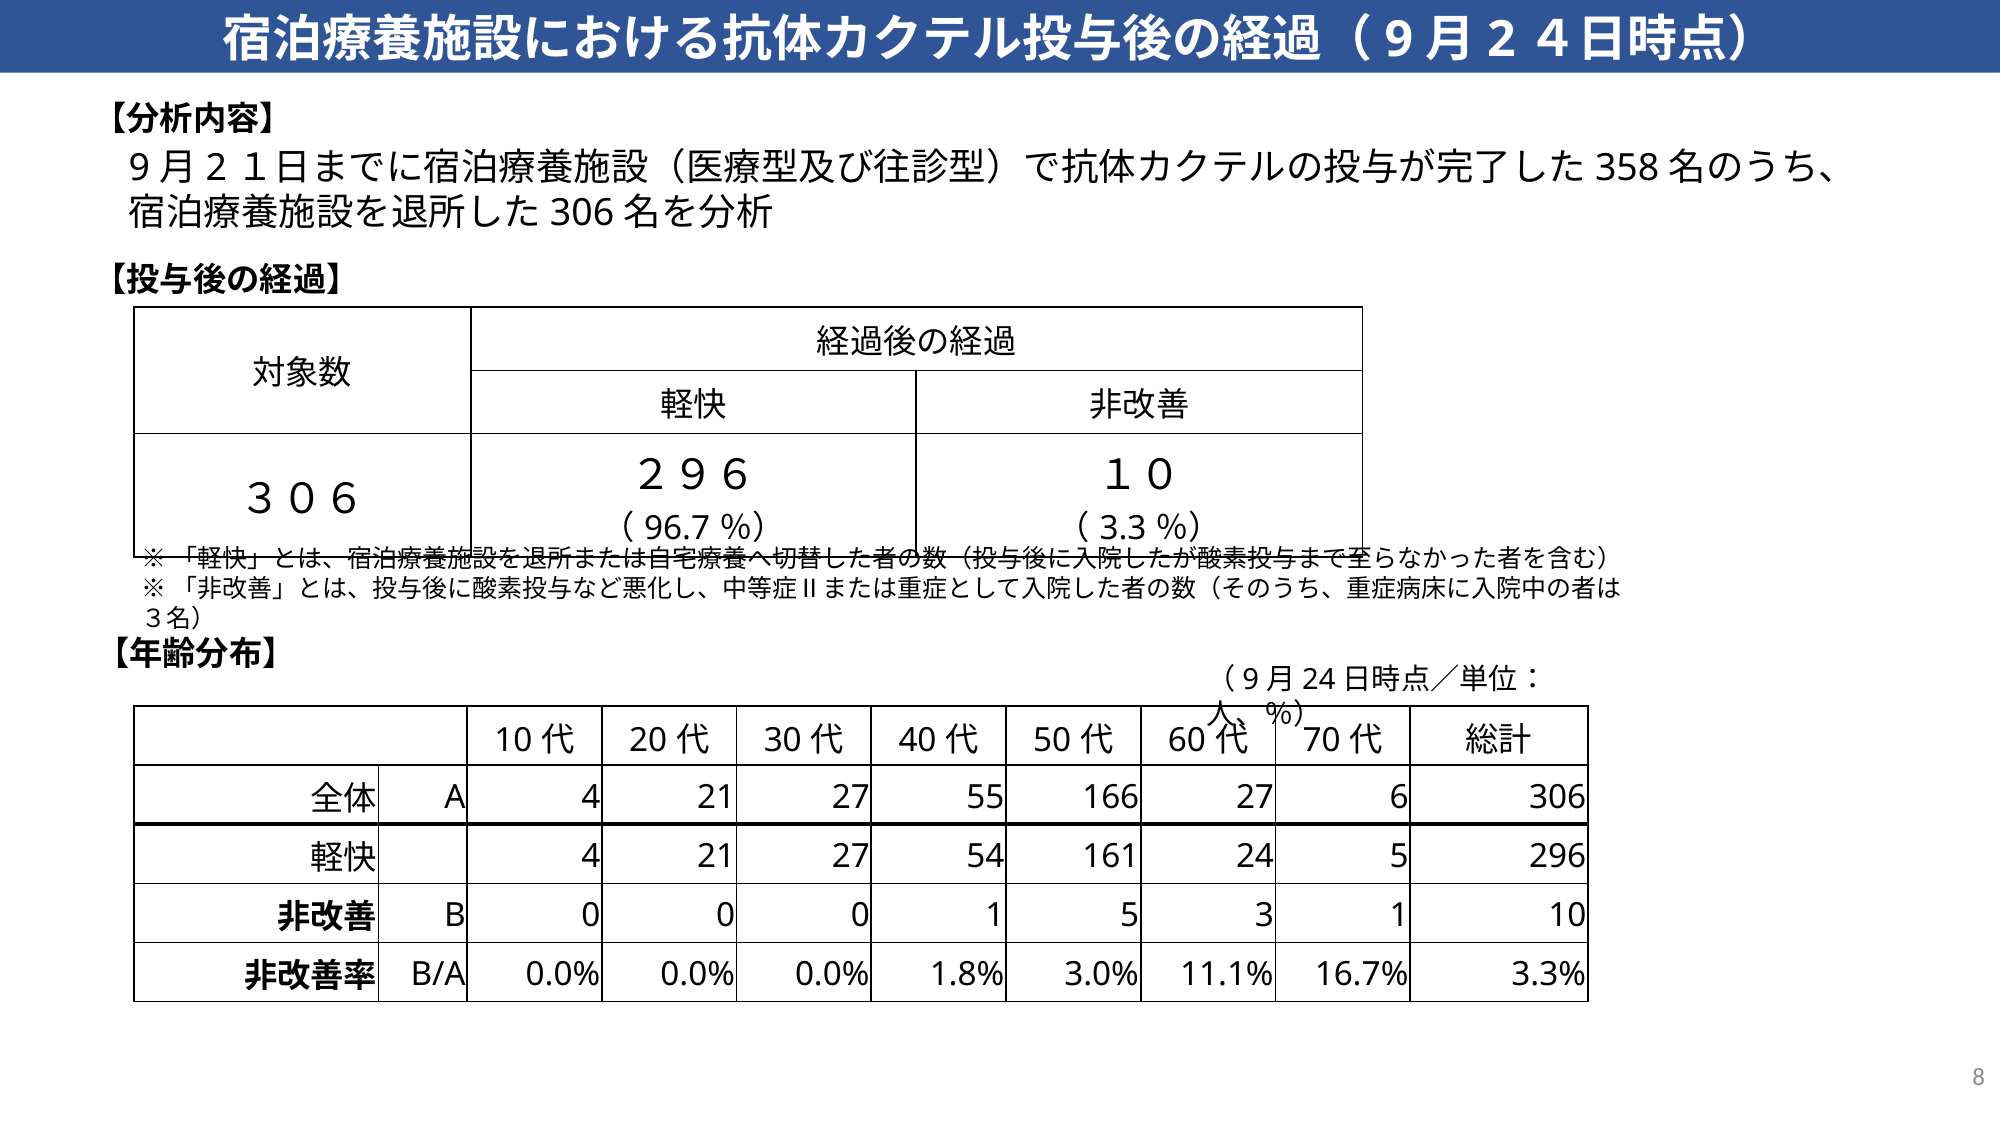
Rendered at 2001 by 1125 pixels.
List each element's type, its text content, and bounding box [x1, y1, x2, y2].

text_box 宿泊療養施設における抗体カクテル投与後の経過（9月2４日時点） [0, 0, 2000, 74]
table_cell 3.3% [1411, 943, 1587, 1001]
table_cell 16.7% [1276, 943, 1409, 1001]
text_box （9月24日時点／単位：人、％） [1191, 652, 1608, 738]
table_header 10代 [468, 707, 601, 764]
table_cell 11.1% [1142, 943, 1275, 1001]
table_header 60代 [1142, 707, 1275, 764]
table_cell 0.0% [737, 943, 870, 1001]
text_box 【投与後の経過】 [78, 251, 409, 306]
table_cell B/A [379, 943, 466, 1001]
text_box 【年齢分布】 [81, 625, 641, 680]
table_cell 296 [1411, 826, 1587, 883]
table_header 70代 [1276, 738, 1409, 764]
table_cell 27 [737, 826, 870, 883]
table_cell 27 [1142, 766, 1275, 822]
table_cell 161 [1007, 826, 1140, 883]
table_header 総計 [1411, 738, 1587, 764]
text_box 【分析内容】 [78, 89, 322, 145]
table_cell １０ （3.3％） [917, 434, 1362, 535]
table_cell 21 [603, 766, 736, 822]
table_cell 4 [468, 766, 601, 822]
table_cell 5 [1276, 826, 1409, 883]
table_cell B [379, 884, 466, 942]
table_cell 0 [603, 884, 736, 942]
table_cell 21 [603, 826, 736, 883]
table_cell A [379, 766, 466, 822]
table_cell 54 [872, 826, 1005, 883]
slide_number 8 [1550, 1045, 2000, 1106]
table_cell ２９６ （96.7％） [472, 434, 915, 535]
table_cell 1 [1276, 884, 1409, 942]
table_header 対象数 [135, 308, 470, 433]
table_cell 1.8% [872, 943, 1005, 1001]
table_cell 軽快 [135, 826, 378, 883]
table_cell 55 [872, 766, 1005, 822]
table_header 20代 [603, 707, 736, 764]
table_cell 3.0% [1007, 943, 1140, 1001]
table_cell 3 [1142, 884, 1275, 942]
table_header 経過後の経過 [472, 308, 1362, 370]
table_cell ３０６ [135, 434, 470, 535]
text_box 9月2１日までに宿泊療養施設（医療型及び往診型）で抗体カクテルの投与が完了した358名のうち、 宿泊療養施設を退所した306名を分析 [113, 135, 2000, 241]
table_cell 非改善 [135, 884, 378, 942]
table_cell 軽快 [472, 371, 915, 433]
table_cell 24 [1142, 826, 1275, 883]
table_cell [379, 826, 466, 883]
table_cell 6 [1276, 766, 1409, 822]
table_cell 1 [872, 884, 1005, 942]
table_cell 0 [737, 884, 870, 942]
table_cell 306 [1411, 766, 1587, 822]
table_header [135, 707, 466, 764]
table_header 50代 [1007, 707, 1140, 764]
table_header 30代 [737, 707, 870, 764]
table_cell 非改善 [917, 371, 1362, 433]
table_cell 4 [468, 826, 601, 883]
table_cell 0.0% [468, 943, 601, 1001]
table_cell 非改善率 [135, 943, 378, 1001]
table_cell 166 [1007, 766, 1140, 822]
table_cell 10 [1411, 884, 1587, 942]
table_cell 5 [1007, 884, 1140, 942]
table_header 40代 [872, 707, 1005, 764]
table_cell 27 [737, 766, 870, 822]
table_cell 0 [468, 884, 601, 942]
table_cell 0.0% [603, 943, 736, 1001]
text_box ※「軽快」とは、宿泊療養施設を退所または自宅療養へ切替した者の数（投与後に入院したが酸素投与まで至らなかった者を含む） ※「非改善」とは、投与後に酸素投与など悪化し、中等症Ⅱまたは重症として入院した者の数（そのうち、重症病床に入院中の者は３名） [127, 535, 1648, 640]
table_cell 全体 [135, 766, 378, 822]
